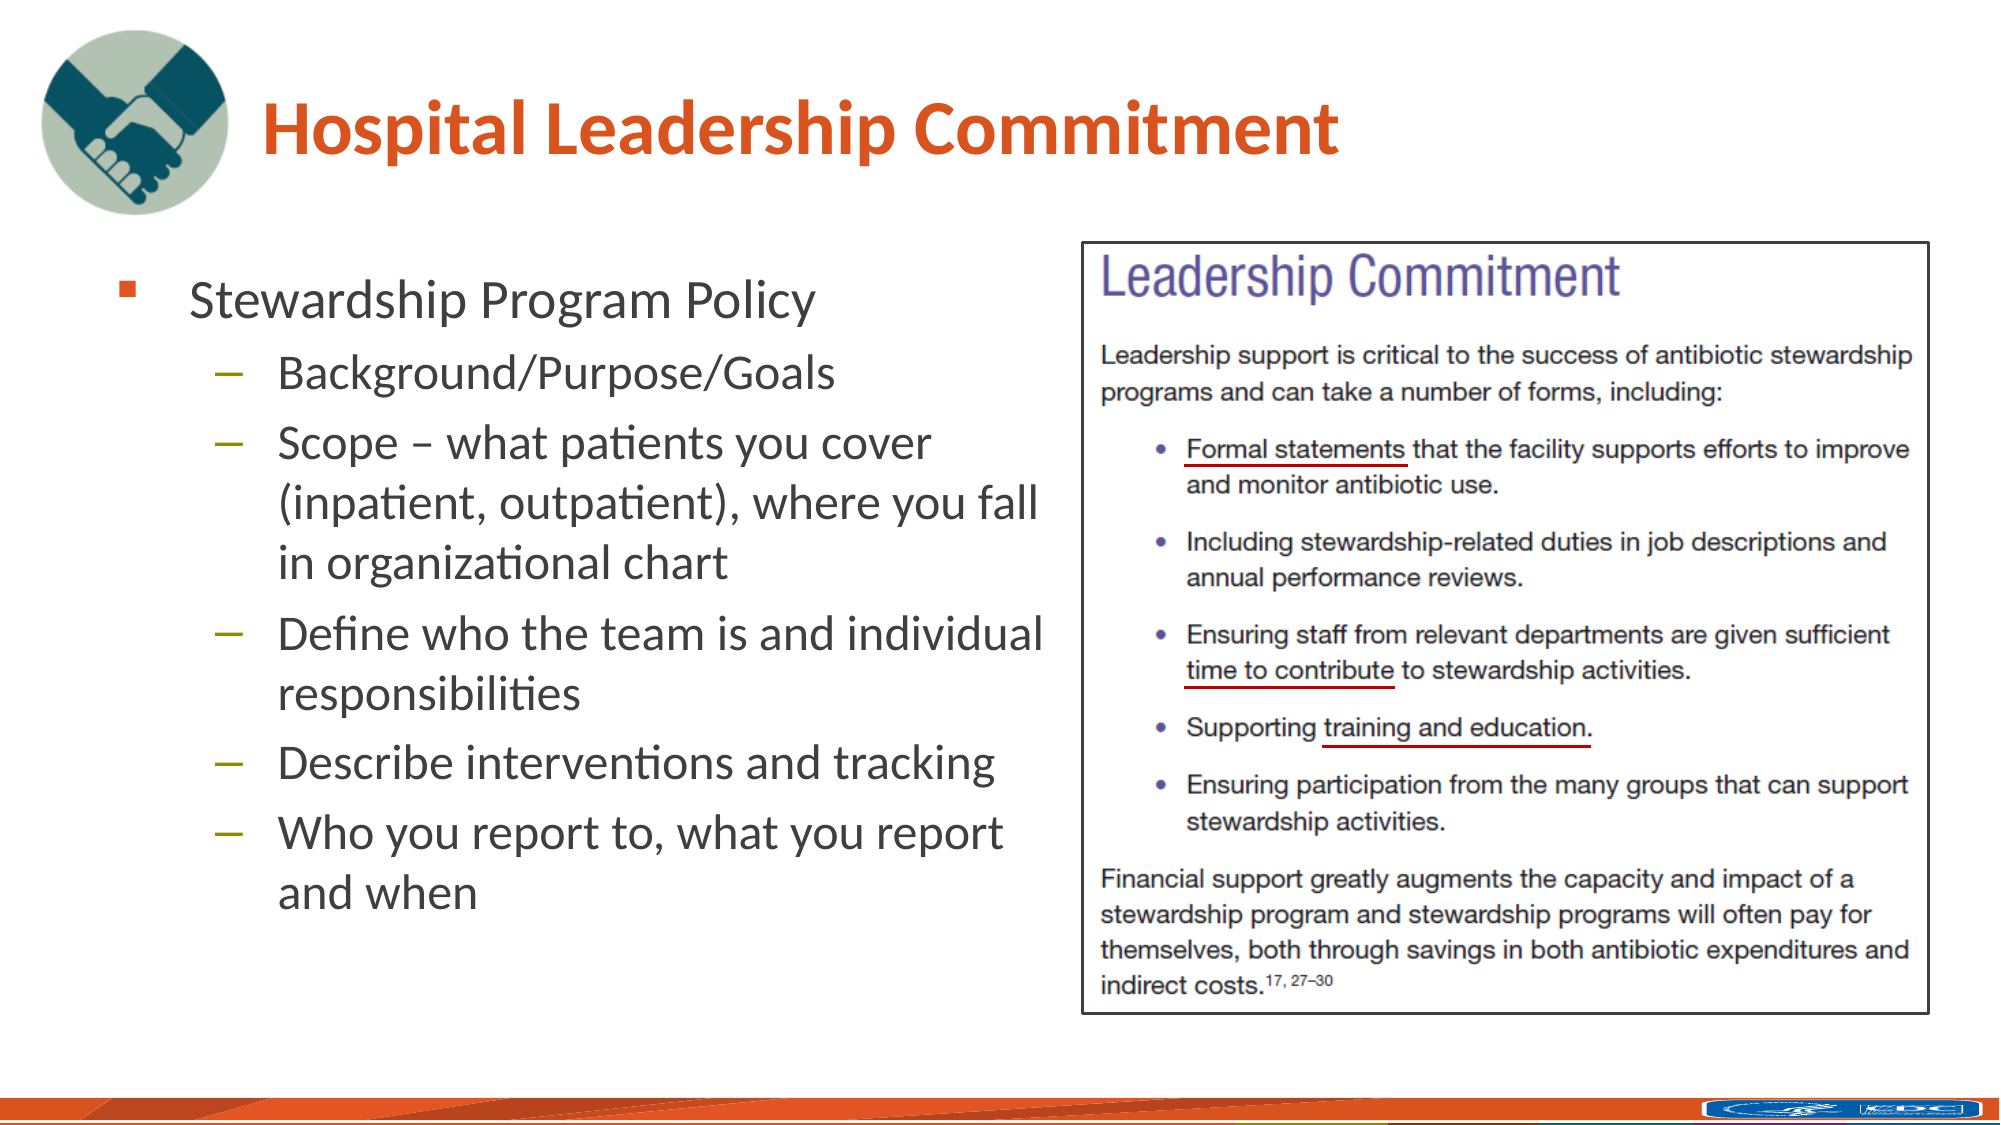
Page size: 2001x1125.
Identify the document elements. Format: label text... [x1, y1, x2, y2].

picture [23, 28, 234, 217]
title Hospital Leadership Commitment [247, 62, 1502, 178]
list Stewardship Program Policy Background/Purpose/Goals Scope – what patients you cover (inpatient, outpatient), where you fall in organizational chart Define who the team is and individual responsibilities Describe interventions and tracking Who you report to, what you report and when [99, 255, 1085, 1059]
picture [1084, 244, 1928, 1013]
